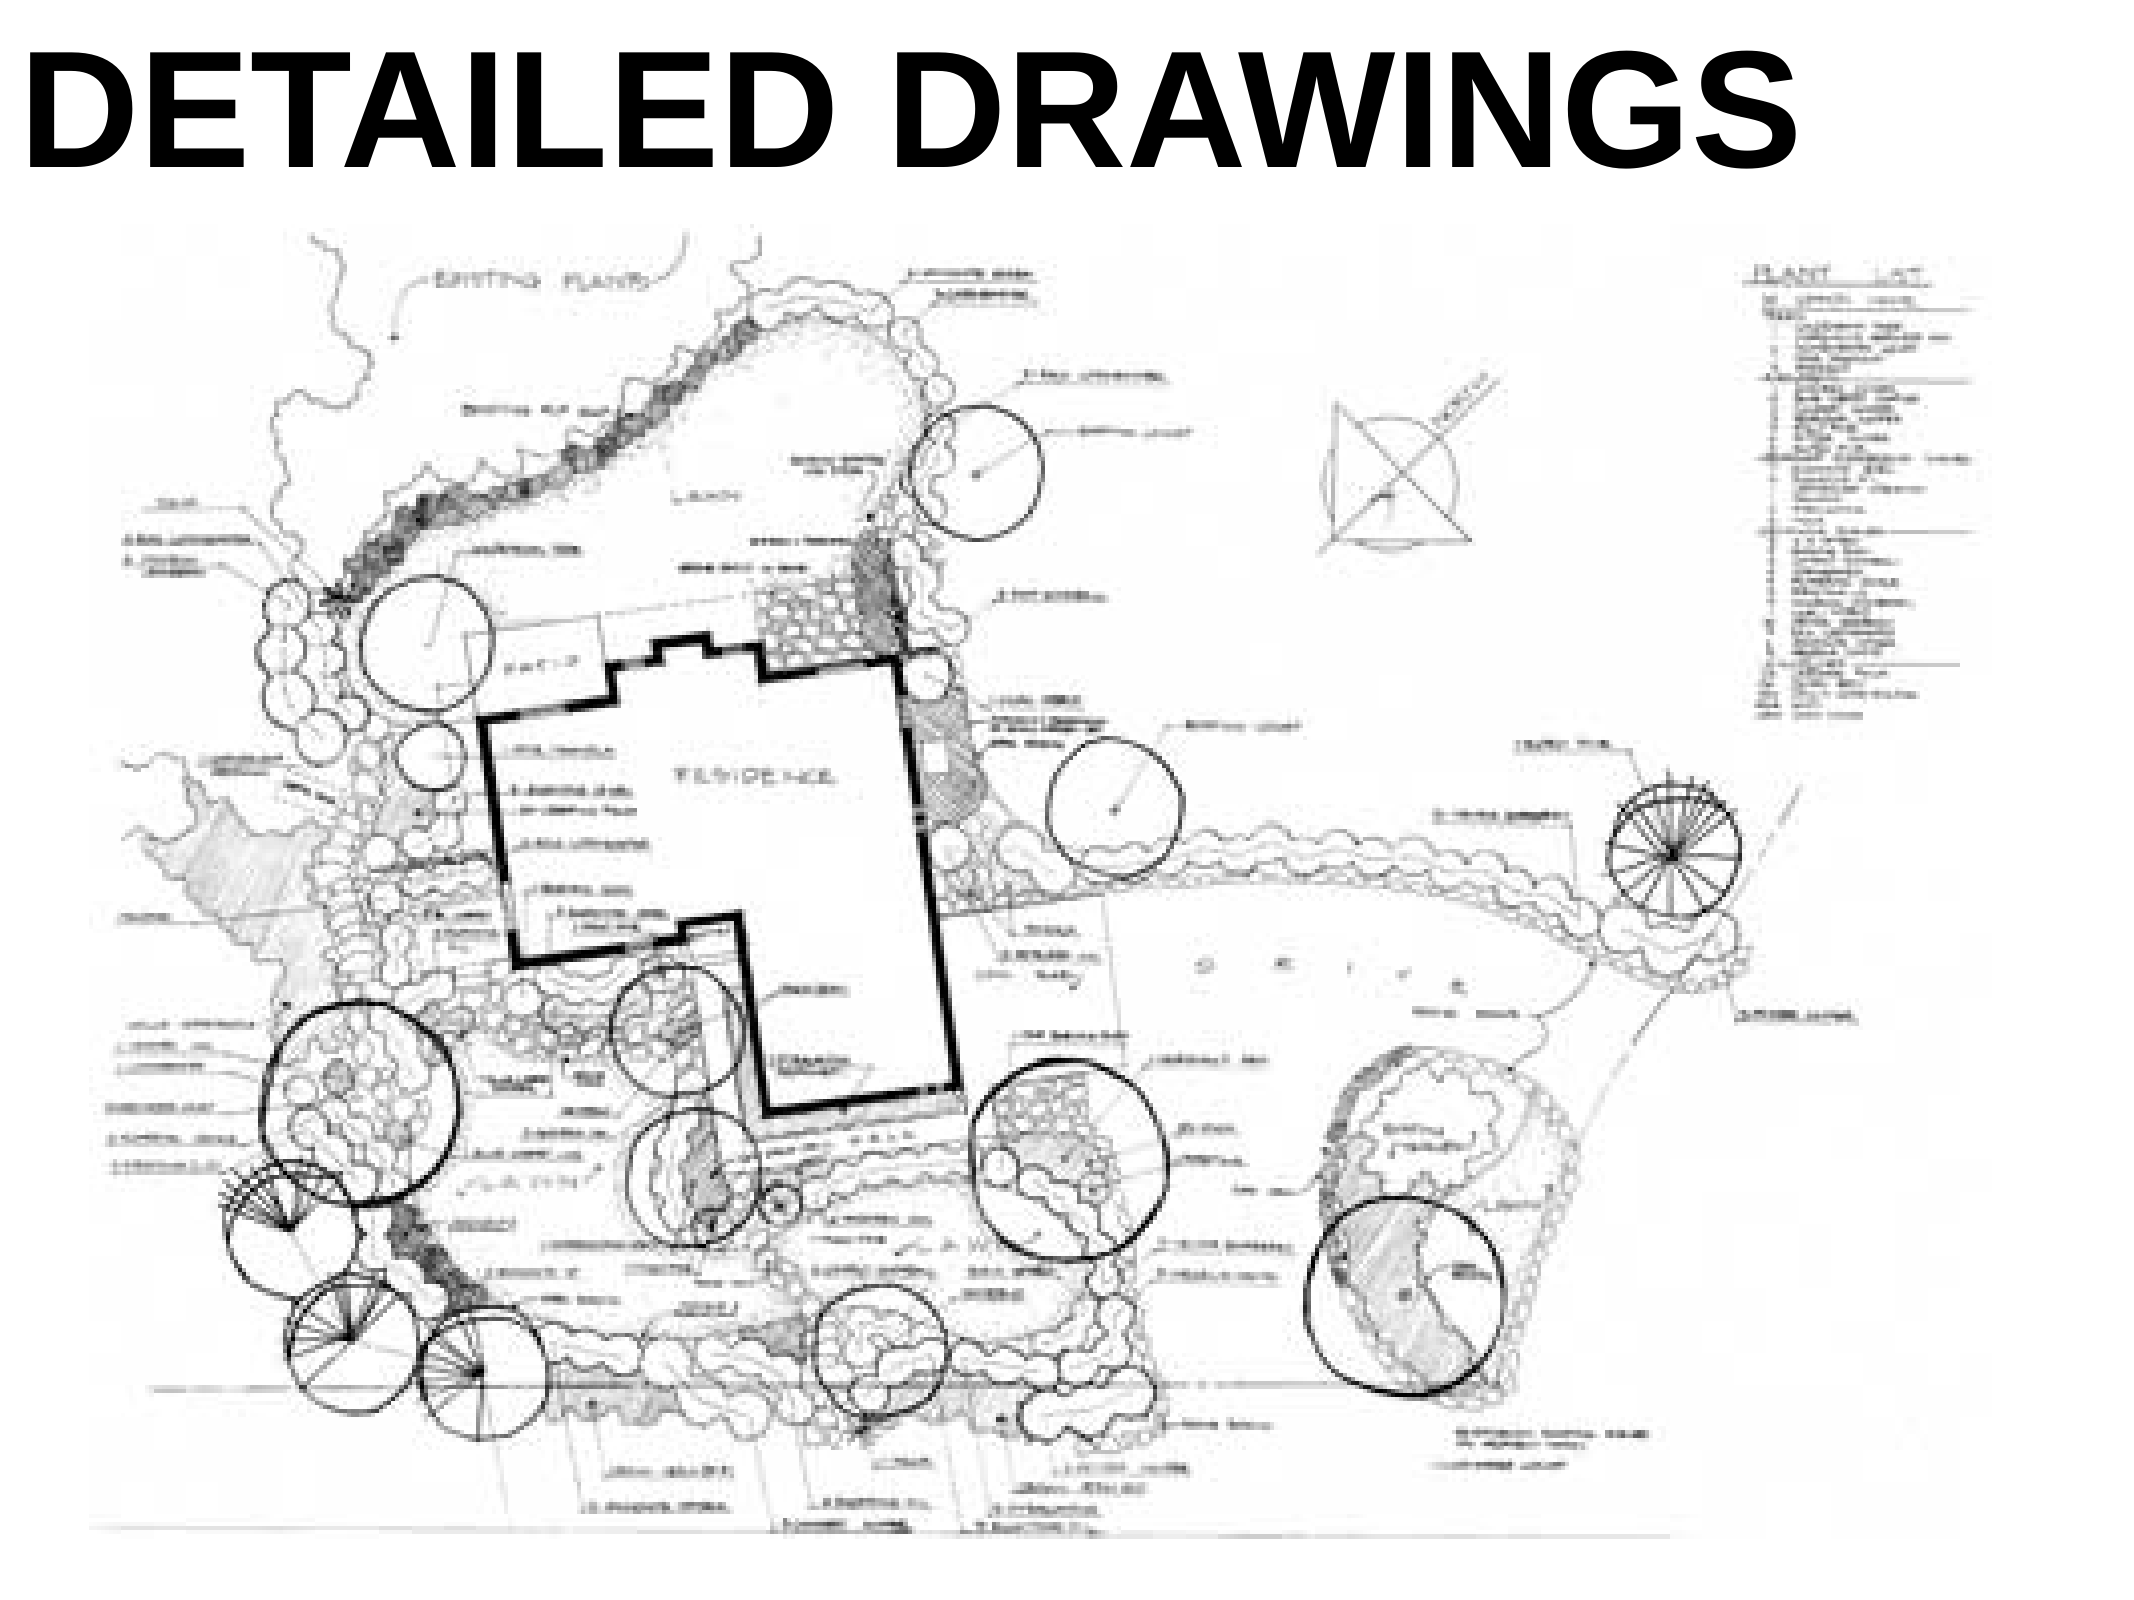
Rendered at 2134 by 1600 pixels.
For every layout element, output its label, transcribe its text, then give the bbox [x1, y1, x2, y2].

title DETAILED DRAWINGS [0, 0, 2003, 372]
picture [25, 224, 2041, 1539]
